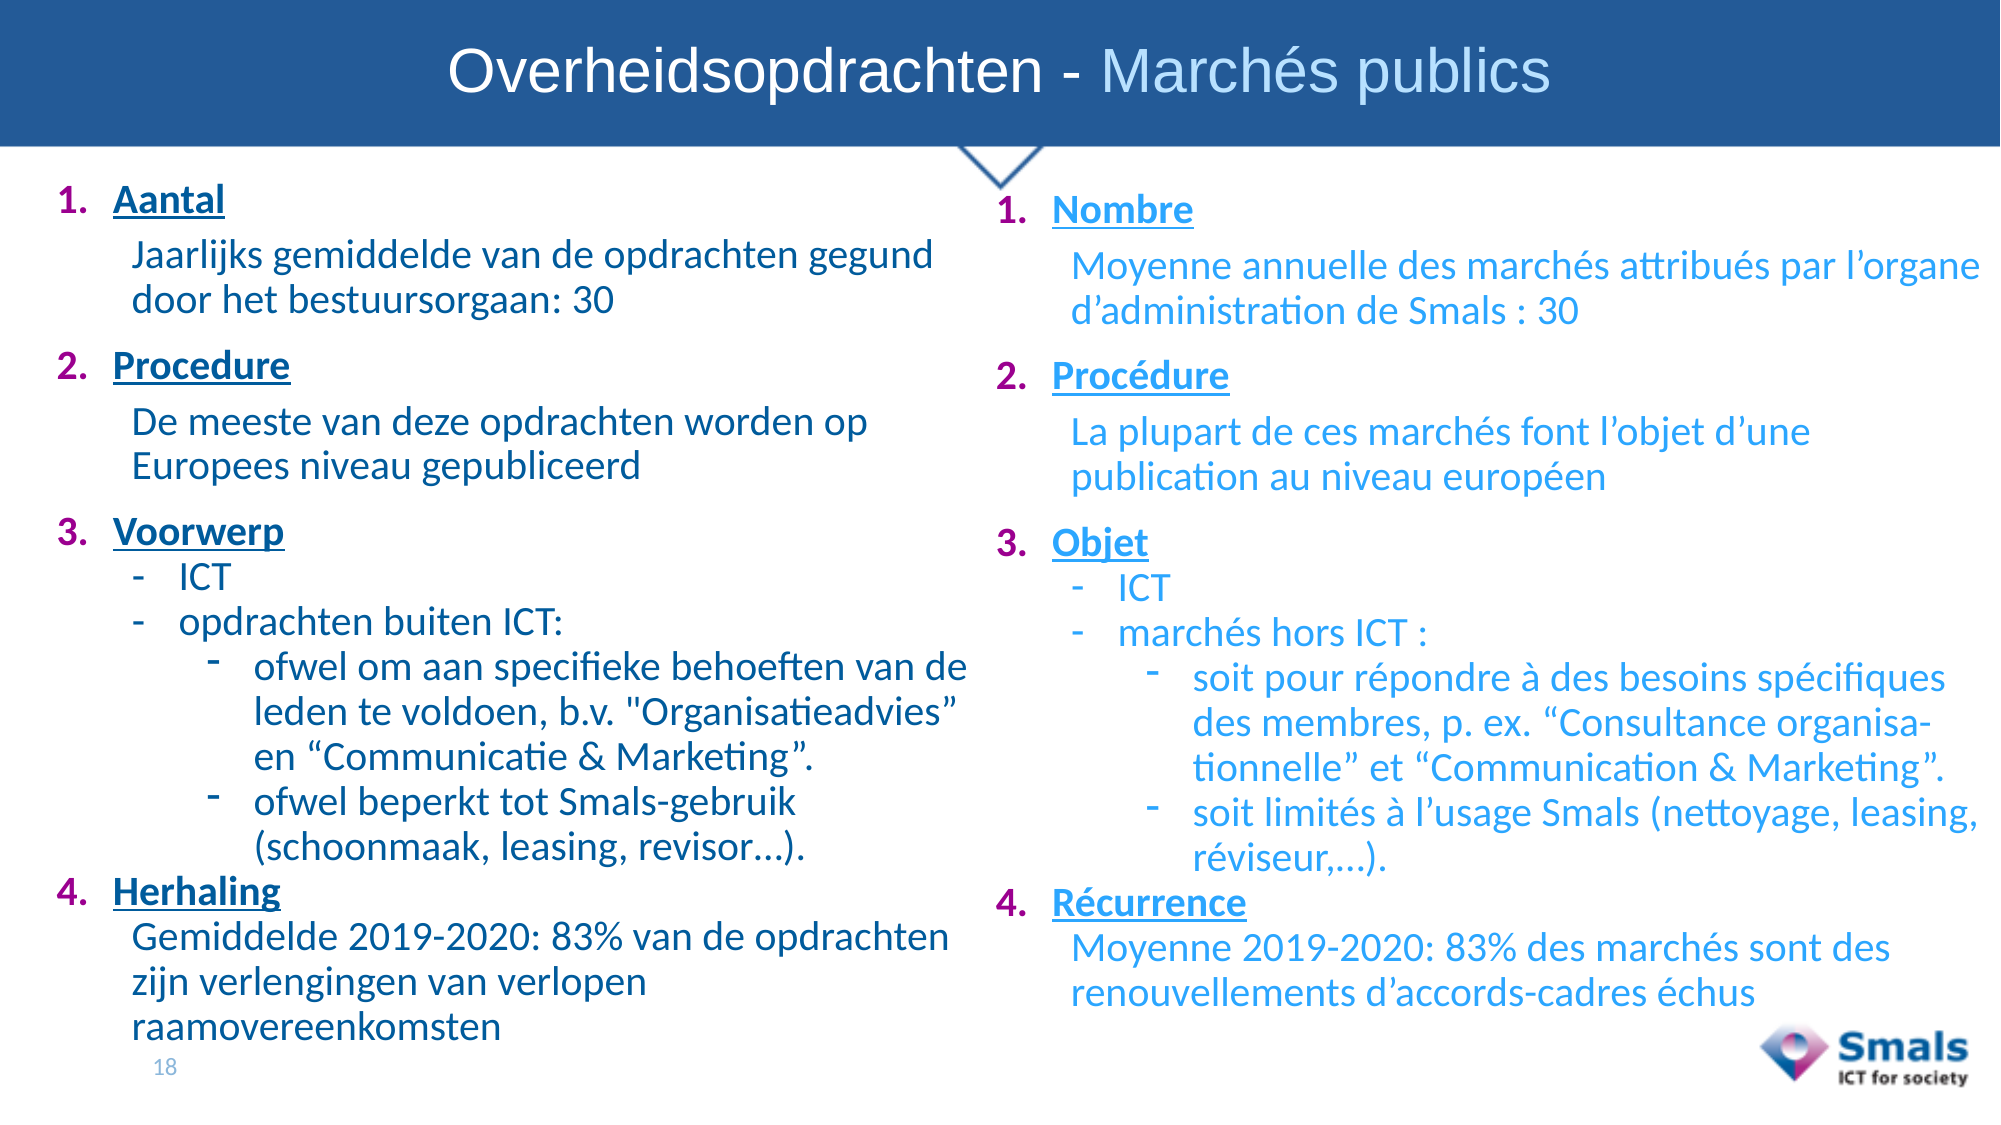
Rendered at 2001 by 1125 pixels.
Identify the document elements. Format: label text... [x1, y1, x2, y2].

title Overheidsopdrachten - Marchés publics [0, 0, 2000, 146]
text_box Aantal Jaarlijks gemiddelde van de opdrachten gegund door het bestuursorgaan: 30 Procedure De meeste van deze opdrachten worden op Europees niveau gepubliceerd Voorwerp ICT opdrachten buiten ICT: ofwel om aan specifieke behoeften van de leden te voldoen, b.v. "Organisatieadvies” en “Communicatie & Marketing”. ofwel beperkt tot Smals-gebruik (schoonmaak, leasing, revisor…). Herhaling Gemiddelde 2019-2020: 83% van de opdrachten zijn verlengingen van verlopen raamovereenkomsten [41, 169, 995, 1043]
picture [0, 146, 2000, 1125]
text_box Nombre Moyenne annuelle des marchés attribués par l’organe d’administration de Smals : 30 Procédure La plupart de ces marchés font l’objet d’une publication au niveau européen Objet ICT marchés hors ICT : soit pour répondre à des besoins spécifiques des membres, p. ex. “Consultance organisa-tionnelle” et “Communication & Marketing”. soit limités à l’usage Smals (nettoyage, leasing, réviseur,…). Récurrence Moyenne 2019-2020: 83% des marchés sont des renouvellements d’accords-cadres échus [981, 180, 2000, 1053]
